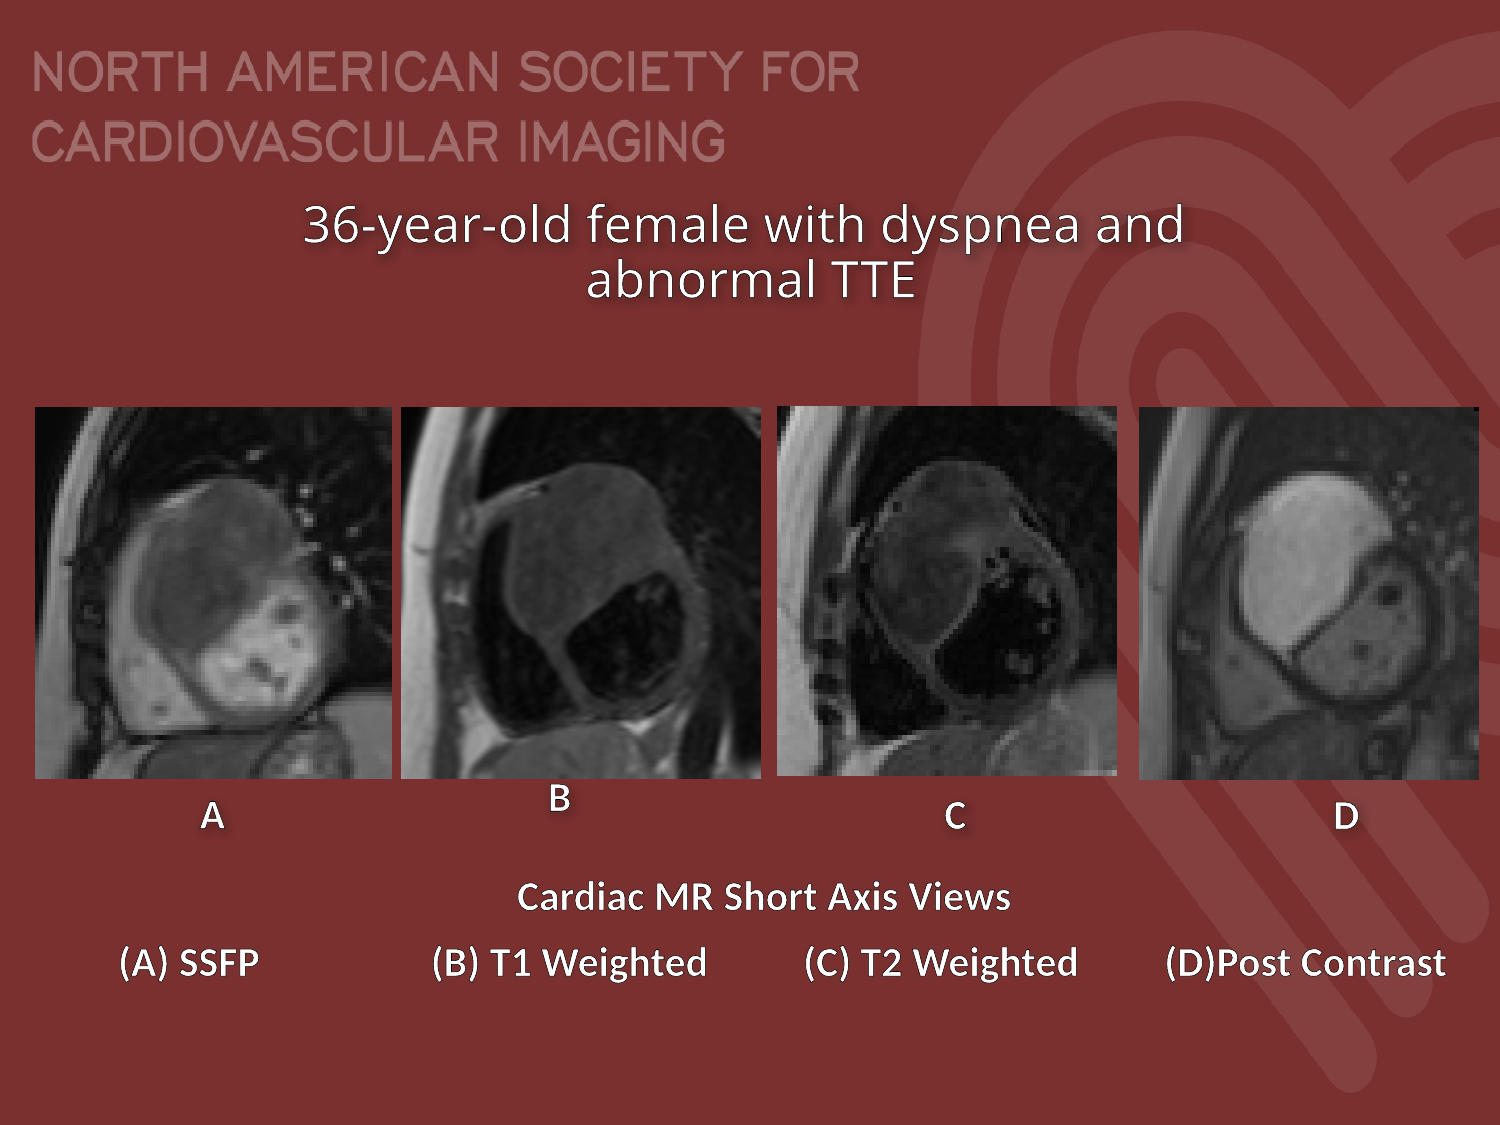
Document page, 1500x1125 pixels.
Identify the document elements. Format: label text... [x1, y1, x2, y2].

picture [0, 0, 1500, 1125]
text_box B [540, 780, 583, 827]
text_box A [192, 780, 237, 845]
text_box C [936, 779, 980, 845]
title 36-year-old female with dyspnea and abnormal TTE [62, 190, 1440, 317]
text_box D [1325, 780, 1369, 845]
text_box Cardiac MR Short Axis Views (A) SSFP (B) T1 Weighted (C) T2 Weighted (D)Post Contrast [63, 866, 1500, 993]
